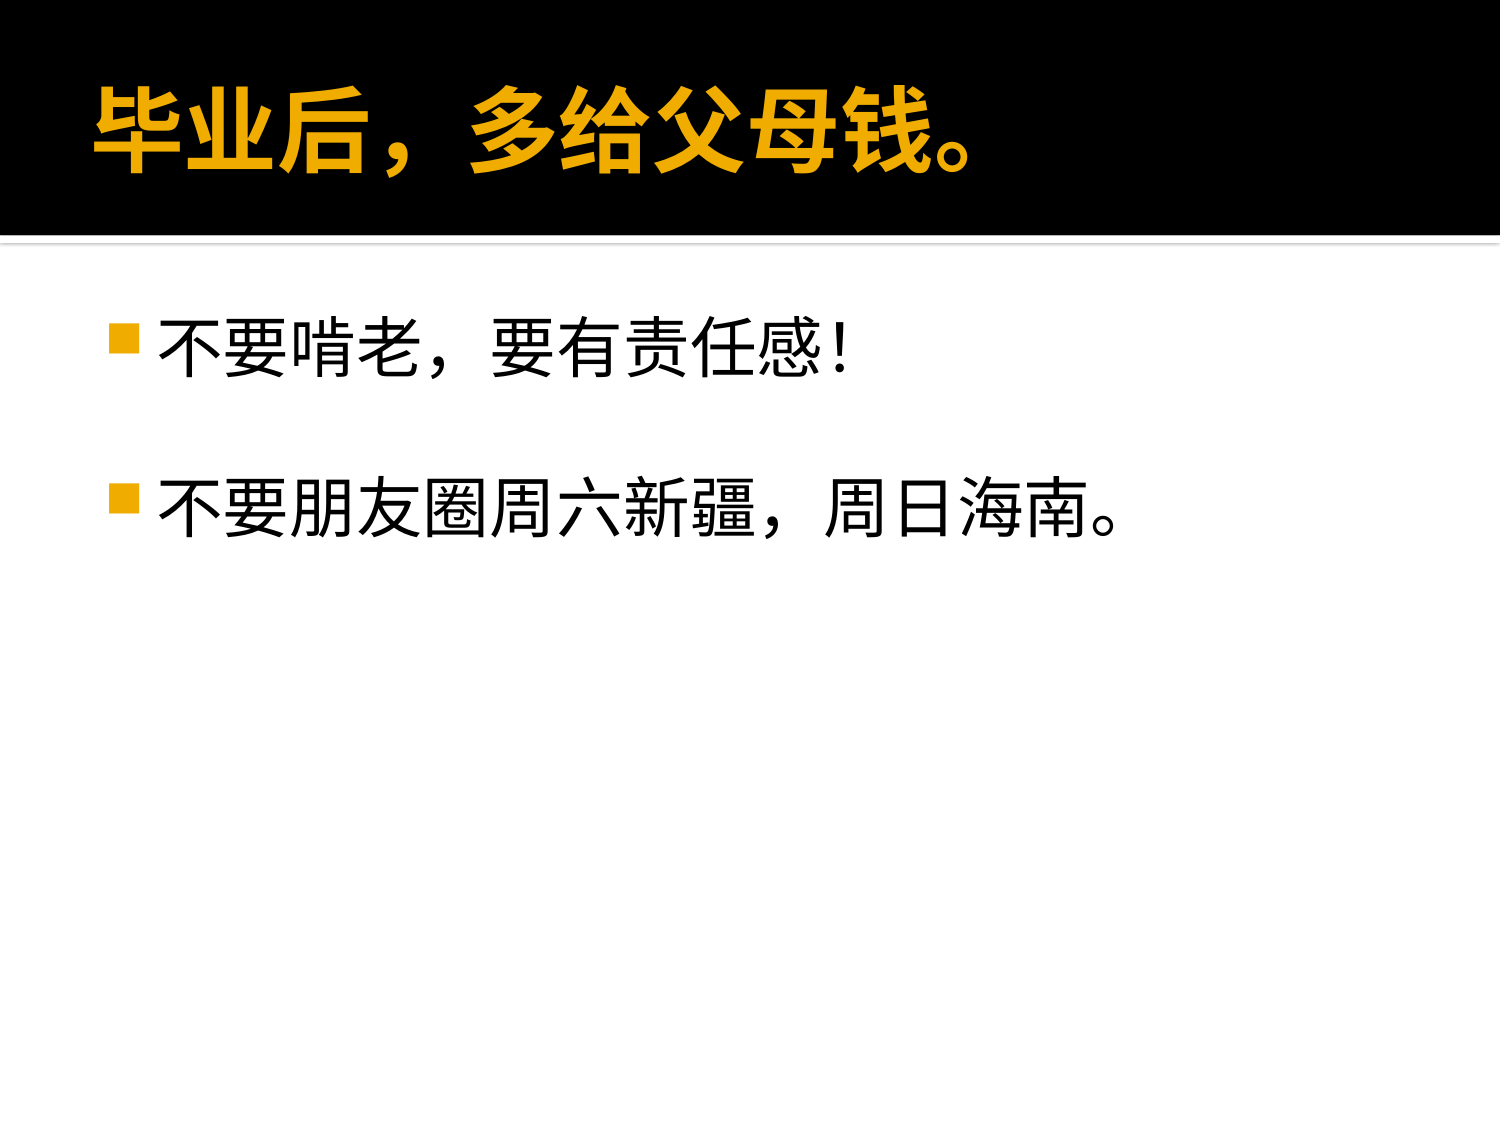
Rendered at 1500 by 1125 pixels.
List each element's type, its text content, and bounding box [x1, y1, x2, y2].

title 毕业后，多给父母钱。 [75, 25, 1425, 231]
list 不要啃老，要有责任感！ 不要朋友圈周六新疆，周日海南。 [75, 291, 1425, 1050]
